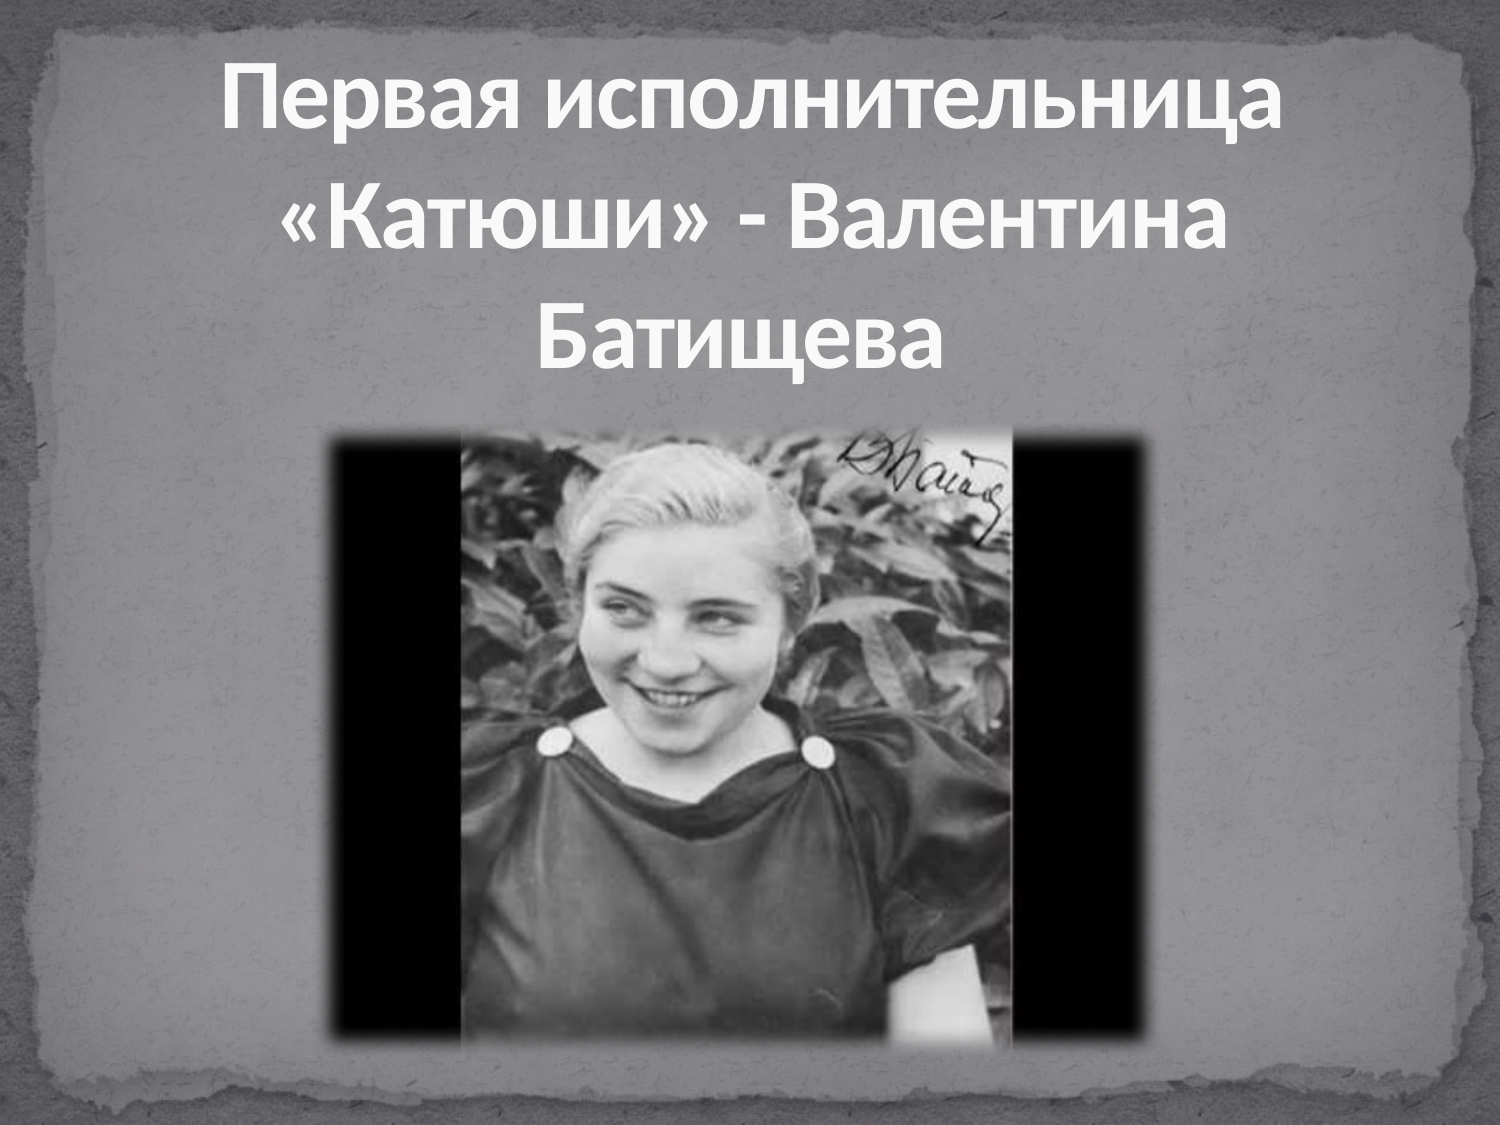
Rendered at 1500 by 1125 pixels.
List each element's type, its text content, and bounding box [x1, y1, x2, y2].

picture [313, 421, 1164, 1058]
title Первая исполнительница «Катюши» - Валентина Батищева [76, 196, 1427, 397]
